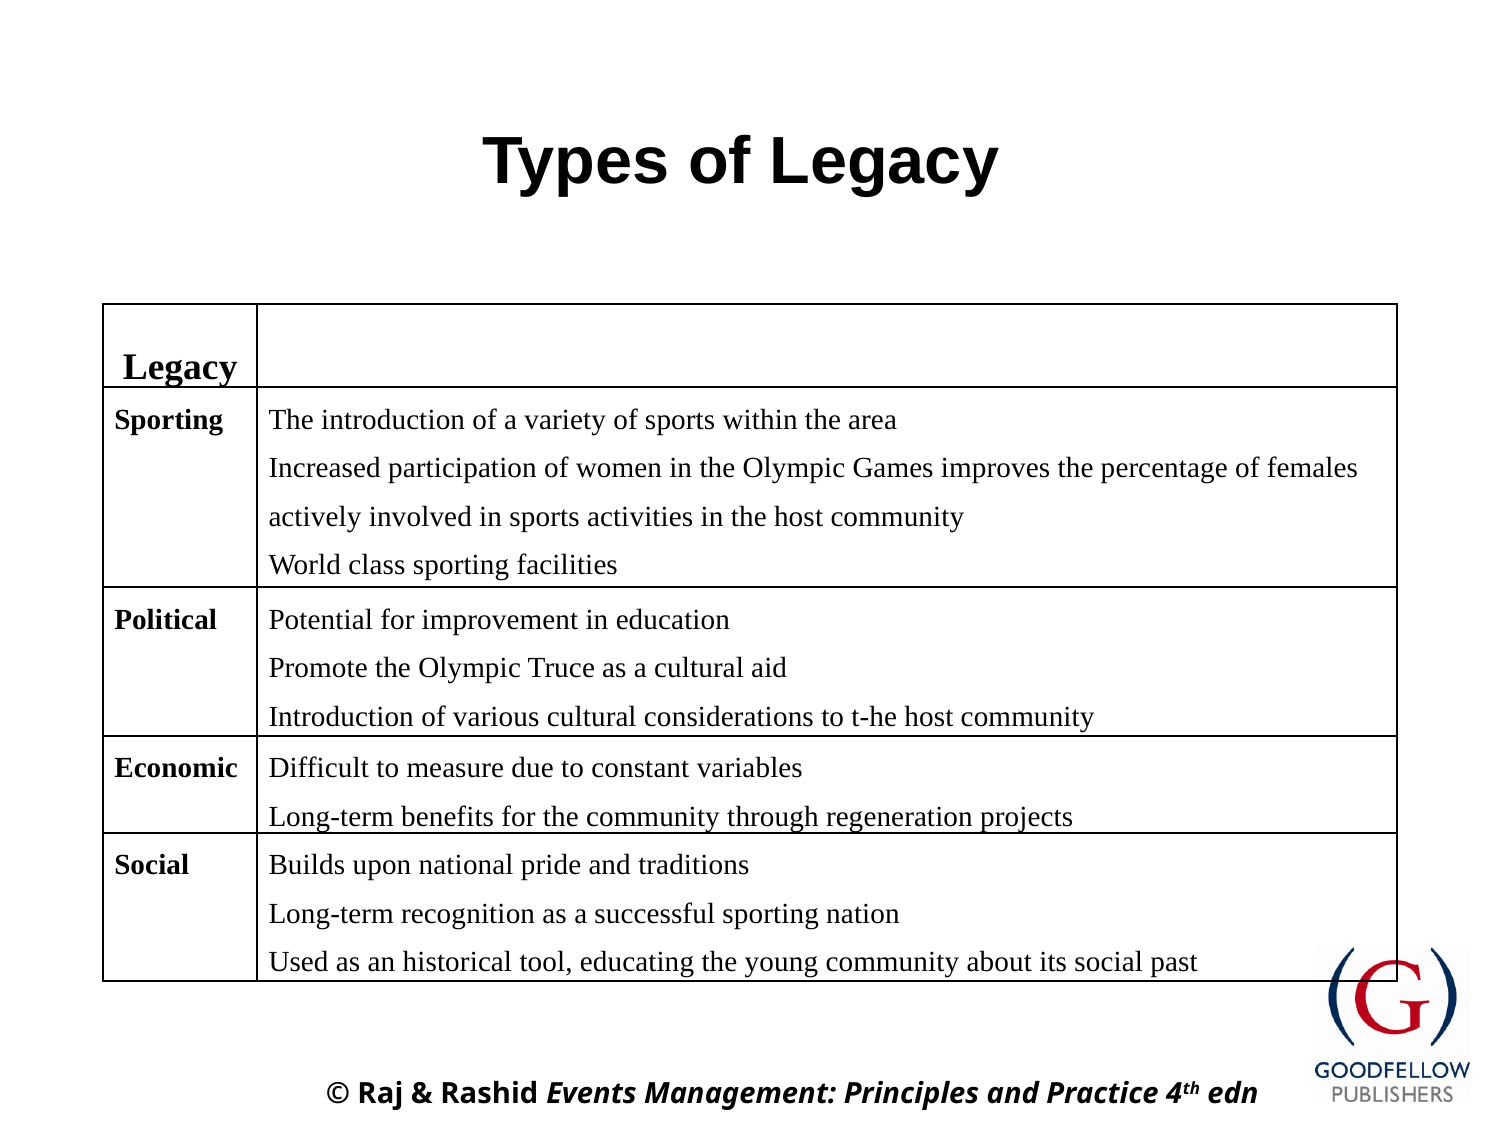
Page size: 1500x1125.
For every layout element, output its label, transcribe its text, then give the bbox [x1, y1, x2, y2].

table_cell Difficult to measure due to constant variables Long-term benefits for the community through regeneration projects [258, 737, 1396, 832]
table_cell Economic [104, 737, 256, 832]
table_cell Political [104, 588, 256, 735]
title Types of Legacy [75, 109, 1425, 268]
table_cell Potential for improvement in education Promote the Olympic Truce as a cultural aid Introduction of various cultural considerations to t-he host community [258, 588, 1396, 735]
picture [1315, 947, 1470, 1102]
table_header Legacy [104, 305, 256, 386]
table_cell Sporting [104, 388, 256, 586]
table_header [258, 305, 1396, 386]
table_cell Social [104, 834, 256, 980]
table_cell Builds upon national pride and traditions Long-term recognition as a successful sporting nation Used as an historical tool, educating the young community about its social past [258, 834, 1396, 980]
table_cell The introduction of a variety of sports within the area Increased participation of women in the Olympic Games improves the percentage of females actively involved in sports activities in the host community World class sporting facilities [258, 388, 1396, 586]
